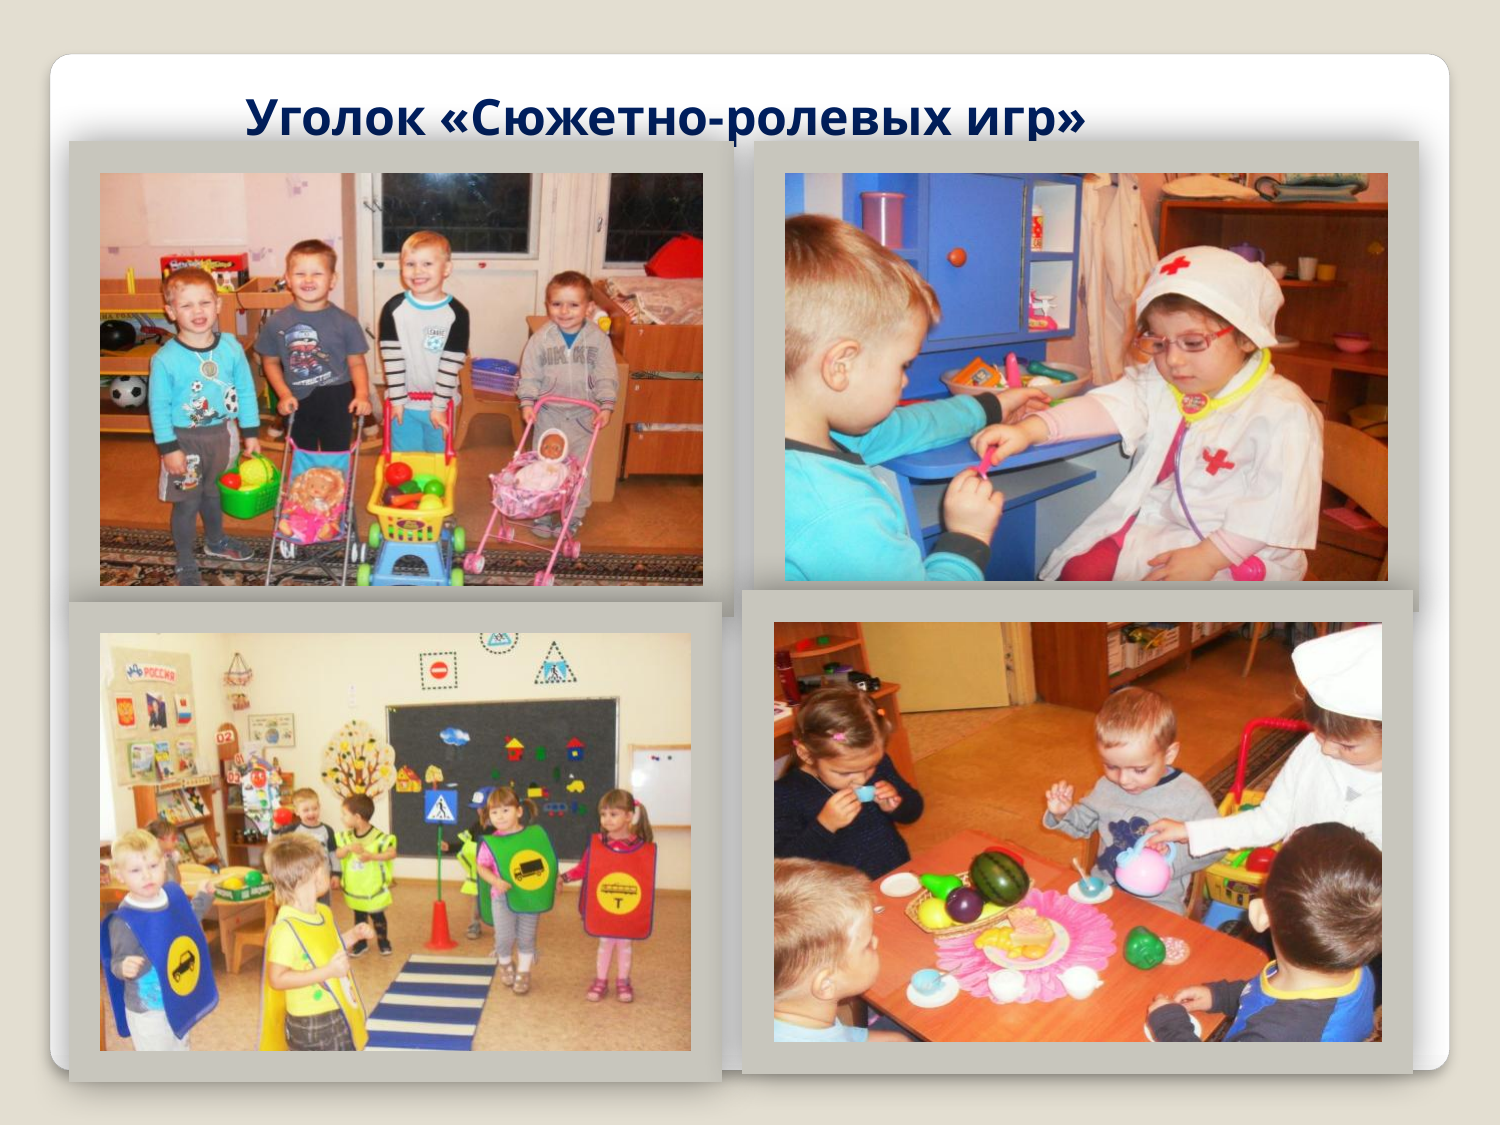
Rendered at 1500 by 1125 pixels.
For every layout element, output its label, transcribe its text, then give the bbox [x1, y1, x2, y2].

picture [773, 621, 1383, 1043]
picture [100, 172, 703, 587]
picture [785, 172, 1389, 582]
text_box Уголок «Сюжетно-ролевых игр» [230, 78, 1223, 118]
picture [100, 633, 692, 1052]
